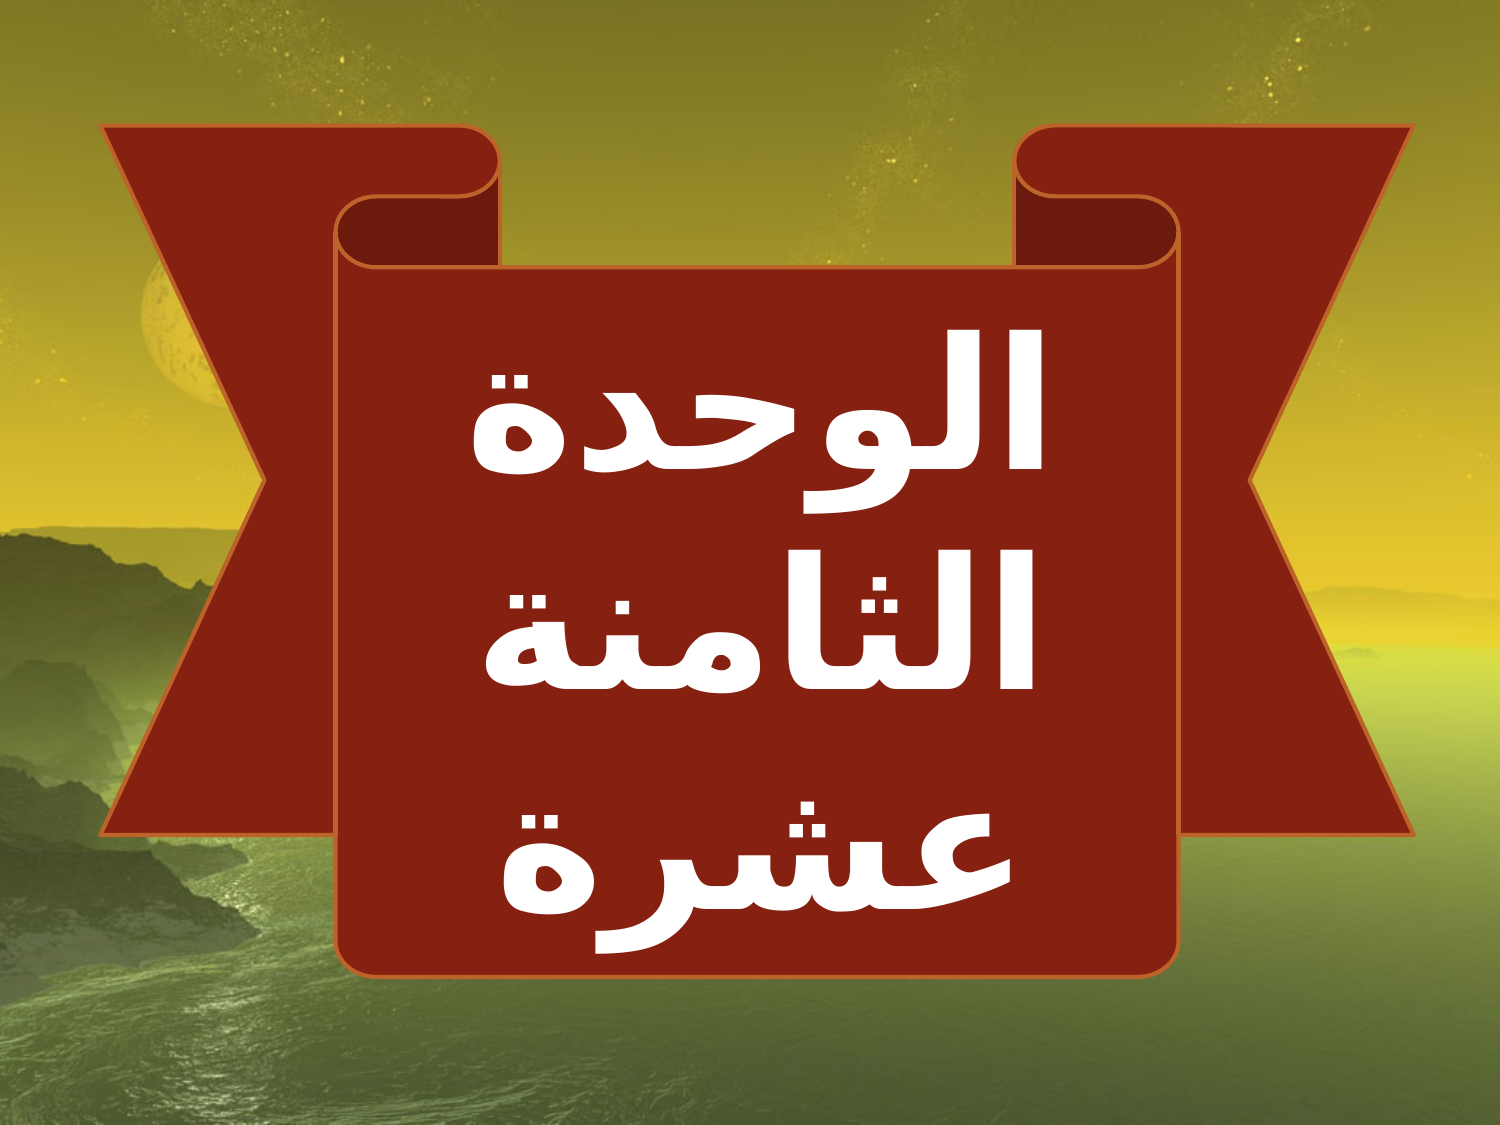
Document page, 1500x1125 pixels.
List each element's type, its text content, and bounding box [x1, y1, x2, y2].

picture [0, 0, 1500, 1125]
text_box الوحدة الثامنة عشرة [360, 278, 1164, 954]
text_box [98, 123, 1416, 980]
